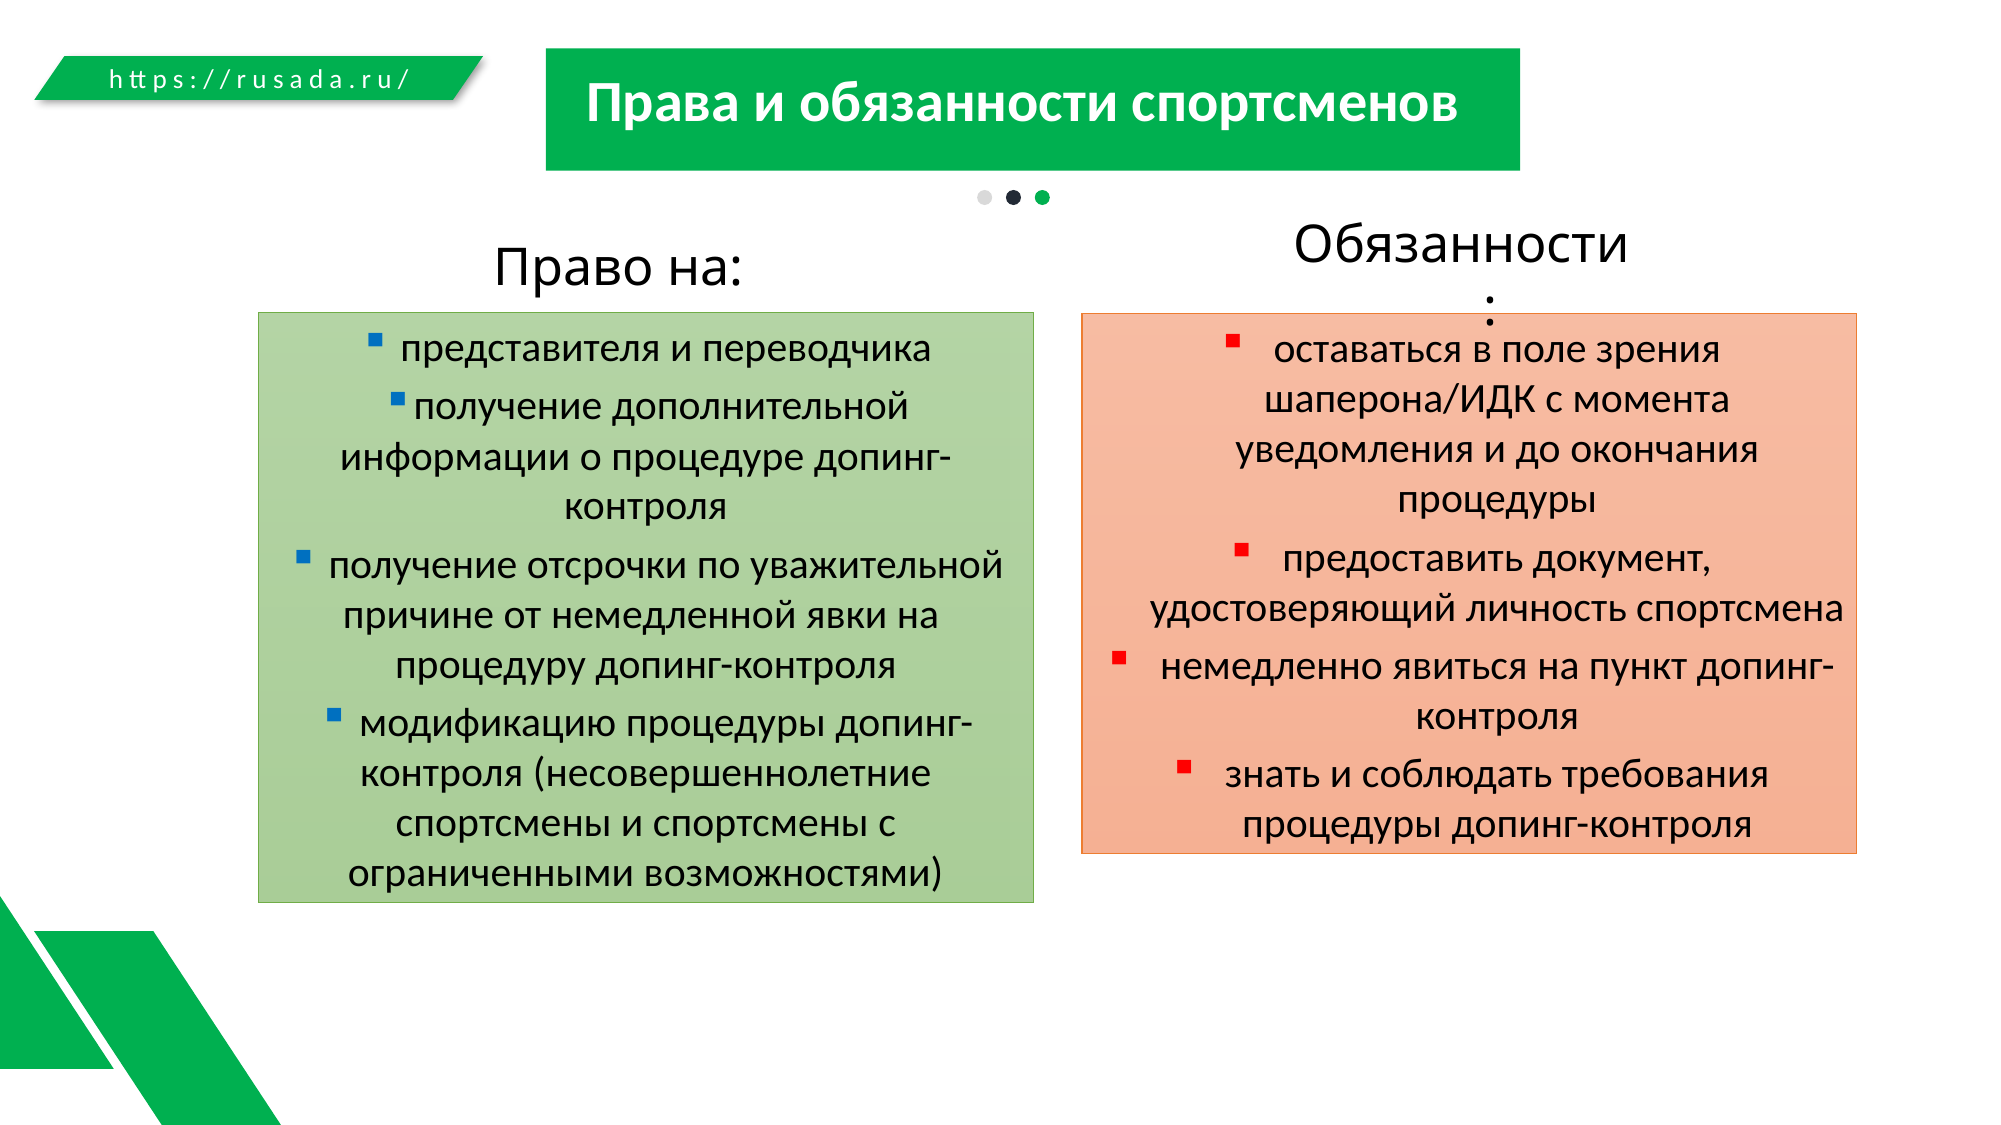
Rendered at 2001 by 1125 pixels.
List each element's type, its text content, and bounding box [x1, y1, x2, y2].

text_box Обязанности: [1282, 203, 1642, 343]
text_box оставаться в поле зрения шаперона/ИДК с момента уведомления и до окончания процедуры предоставить документ, удостоверяющий личность спортсмена немедленно явиться на пункт допинг-контроля знать и соблюдать требования процедуры допинг-контроля [1082, 313, 1857, 854]
text_box Права и обязанности спортсменов [578, 55, 1467, 141]
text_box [976, 189, 1050, 206]
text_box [0, 874, 282, 1125]
text_box представителя и переводчика получение дополнительной информации о процедуре допинг-контроля получение отсрочки по уважительной причине от немедленной явки на процедуру допинг-контроля модификацию процедуры допинг-контроля (несовершеннолетние спортсмены и спортсмены с ограниченными возможностями) [258, 312, 1034, 903]
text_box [33, 55, 484, 101]
text_box Право на: [461, 225, 777, 304]
text_box [545, 48, 1521, 171]
